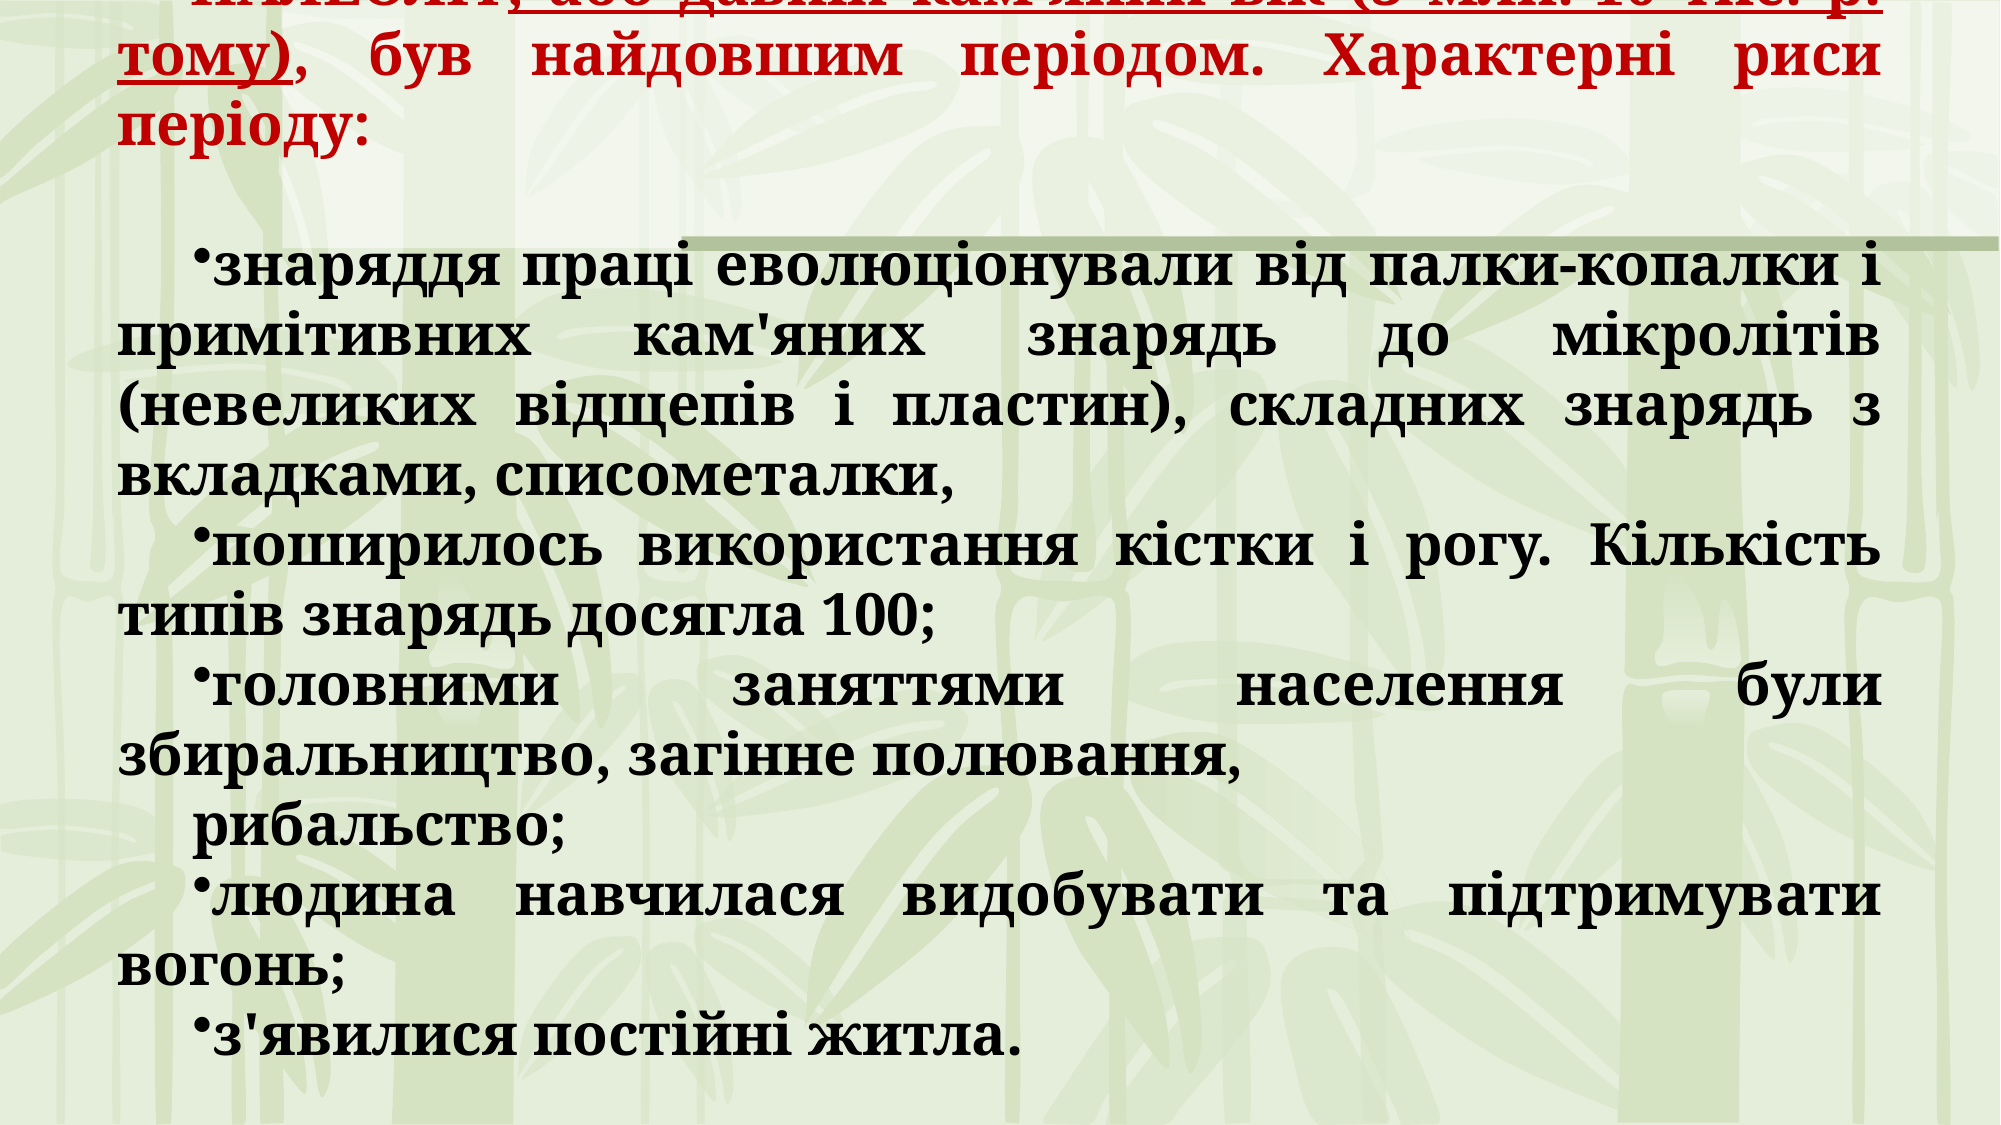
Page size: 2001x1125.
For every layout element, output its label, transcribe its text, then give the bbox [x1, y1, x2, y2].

text_box ПАЛЕОЛІТ, або давній кам’яний вік (3 млн.-10 тис. р. тому), був найдовшим періодом. Характерні риси періоду: знаряддя праці еволюціонували від палки-копалки і примітивних кам'яних знарядь до мікролітів (невеликих відщепів і пластин), складних знарядь з вкладками, списометалки, поширилось використання кістки і рогу. Кількість типів знарядь досягла 100; головними заняттями населення були збиральництво, загінне полювання, рибальство; людина навчилася видобувати та підтримувати вогонь; з'явилися постійні житла. [102, 0, 1898, 1075]
